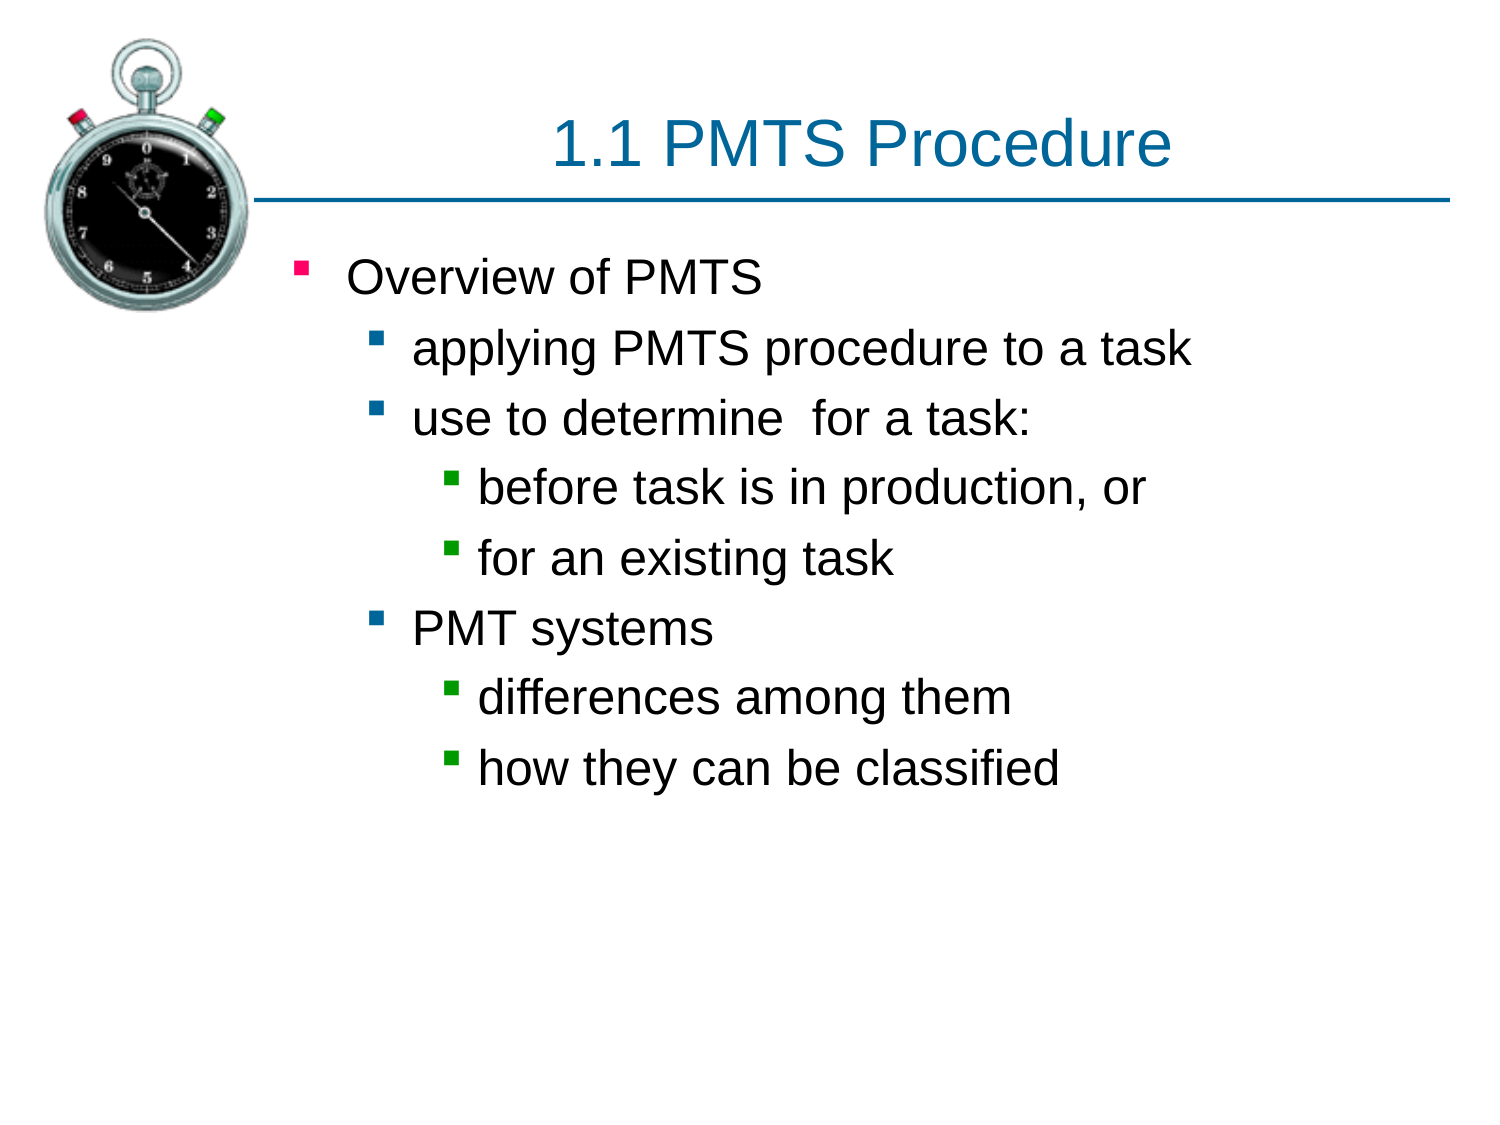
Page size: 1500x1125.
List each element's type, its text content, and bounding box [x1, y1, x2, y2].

title 1.1 PMTS Procedure [275, 37, 1450, 188]
picture [37, 37, 254, 313]
